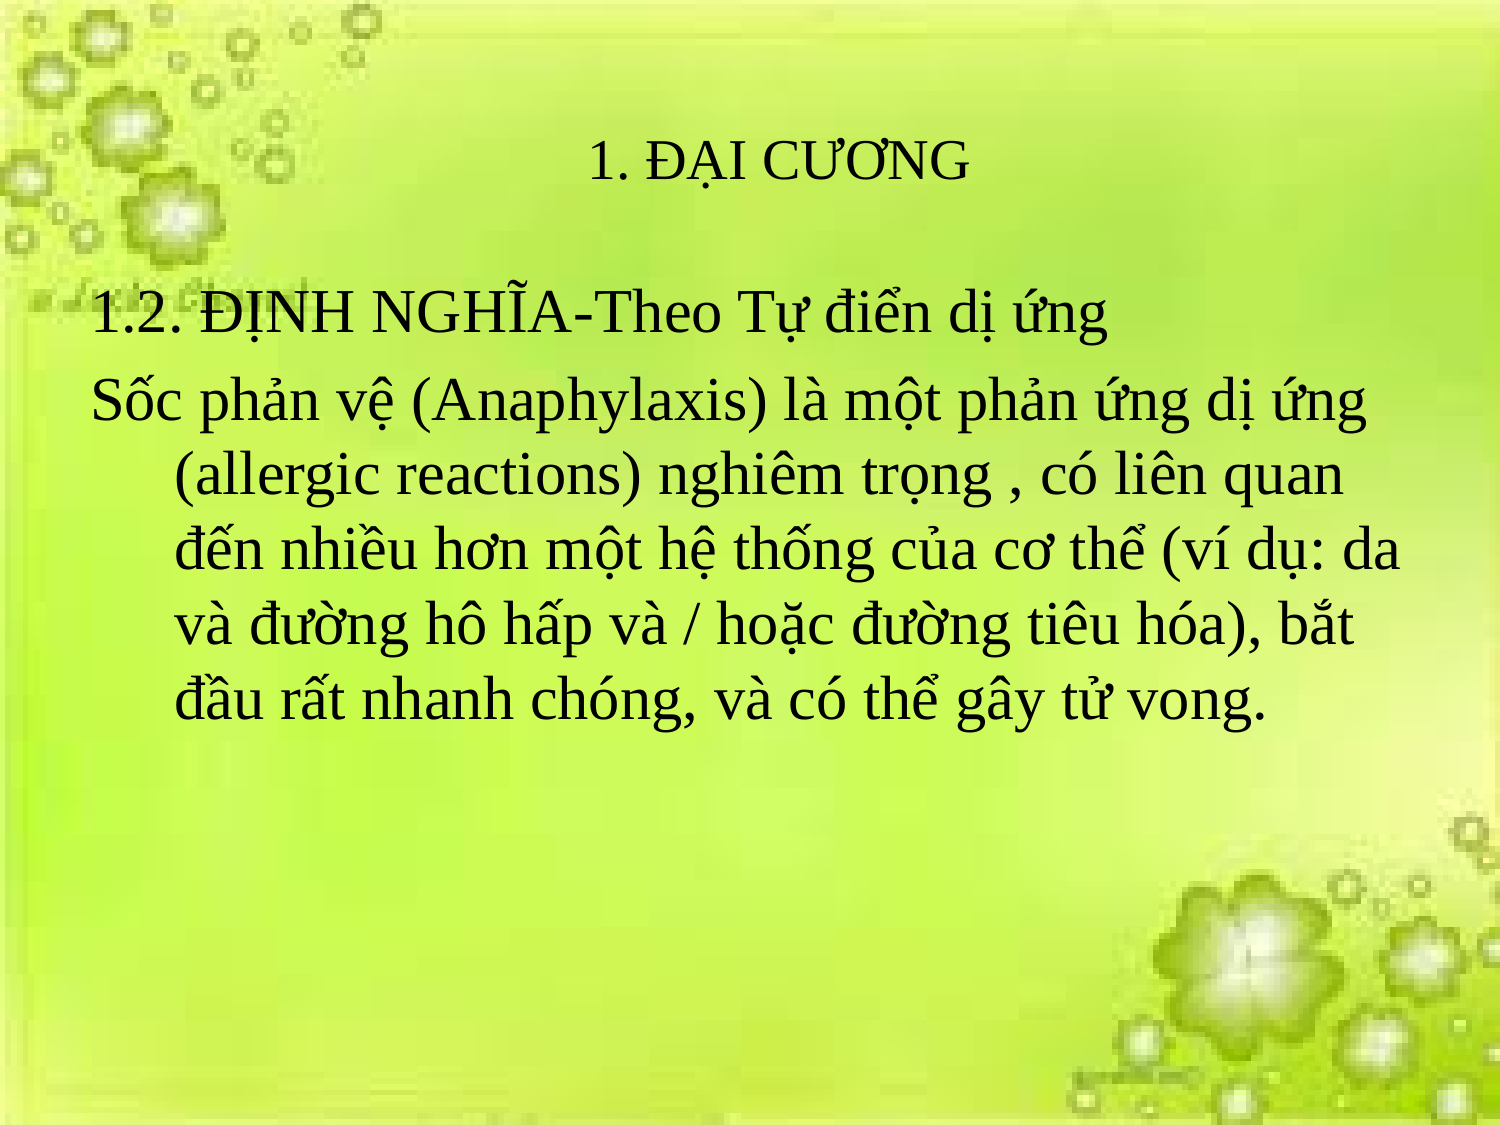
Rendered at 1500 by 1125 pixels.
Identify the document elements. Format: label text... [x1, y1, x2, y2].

picture [0, 0, 1500, 1125]
list 1.2. ĐỊNH NGHĨA-Theo Tự điển dị ứng Sốc phản vệ (Anaphylaxis) là một phản ứng dị ứng (allergic reactions) nghiêm trọng , có liên quan đến nhiều hơn một hệ thống của cơ thể (ví dụ: da và đường hô hấp và / hoặc đường tiêu hóa), bắt đầu rất nhanh chóng, và có thể gây tử vong. [75, 262, 1425, 1005]
title 1. ĐẠI CƯƠNG [75, 45, 1425, 200]
